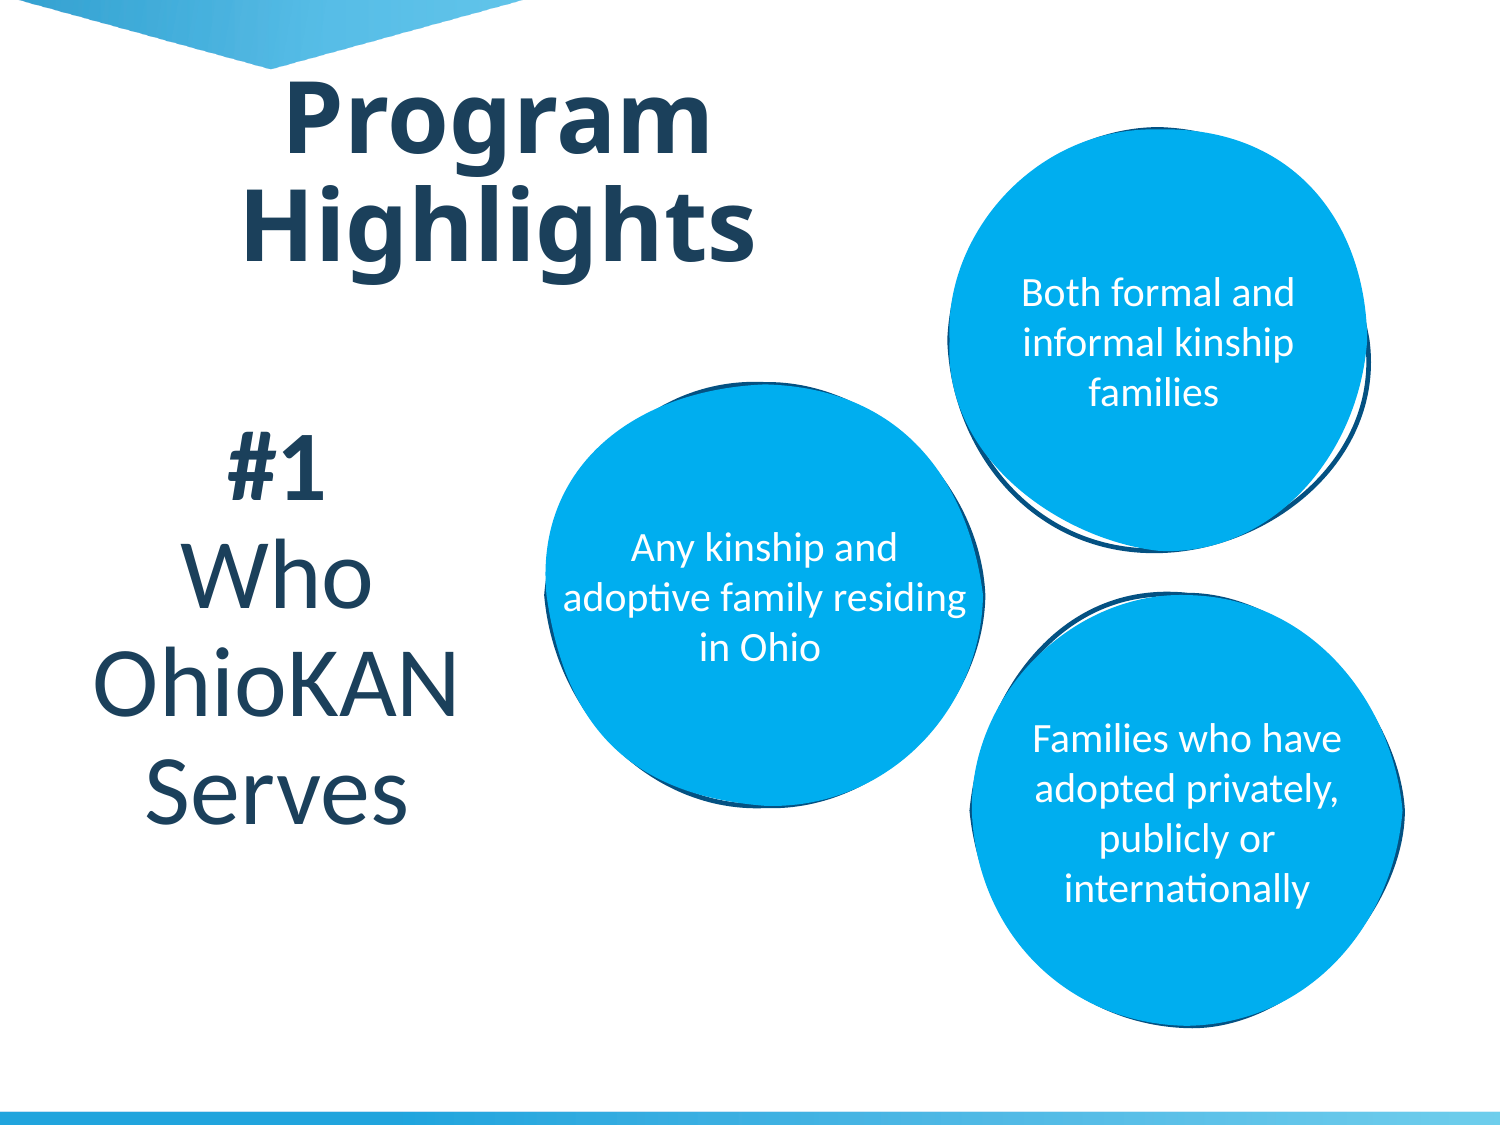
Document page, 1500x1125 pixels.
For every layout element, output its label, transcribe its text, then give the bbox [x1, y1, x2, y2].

text_box #1 Who OhioKAN Serves [26, 346, 529, 915]
text_box Any kinship and adoptive family residing in Ohio [545, 383, 985, 807]
text_box Families who have adopted privately, publicly or internationally [970, 593, 1404, 1027]
text_box Program Highlights [0, 85, 997, 266]
picture [0, 0, 708, 85]
picture [0, 1102, 1500, 1125]
text_box Both formal and informal kinship families [948, 128, 1370, 552]
